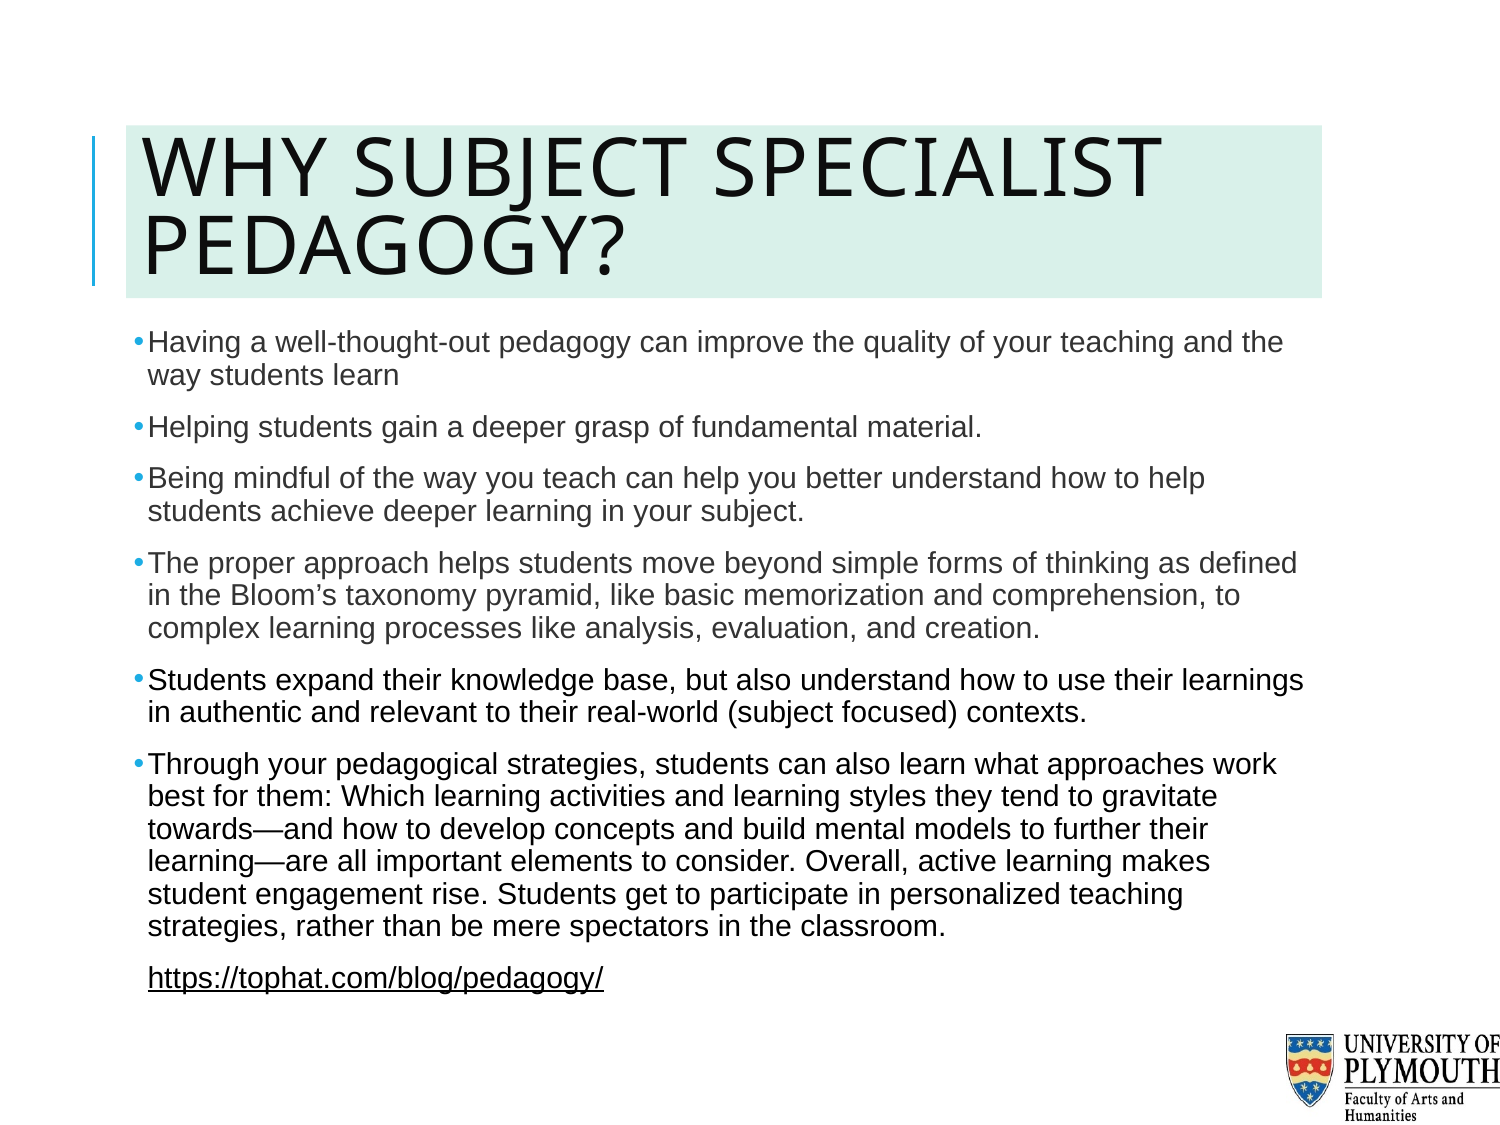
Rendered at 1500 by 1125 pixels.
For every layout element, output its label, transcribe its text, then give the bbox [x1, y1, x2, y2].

picture [1285, 1034, 1500, 1125]
title Why Subject Specialist Pedagogy? [126, 125, 1322, 267]
list Having a well-thought-out pedagogy can improve the quality of your teaching and the way students learn Helping students gain a deeper grasp of fundamental material. Being mindful of the way you teach can help you better understand how to help students achieve deeper learning in your subject. The proper approach helps students move beyond simple forms of thinking as defined in the Bloom’s taxonomy pyramid, like basic memorization and comprehension, to complex learning processes like analysis, evaluation, and creation. Students expand their knowledge base, but also understand how to use their learnings in authentic and relevant to their real-world (subject focused) contexts. Through your pedagogical strategies, students can also learn what approaches work best for them: Which learning activities and learning styles they tend to gravitate towards—and how to develop concepts and build mental models to further their learning—are all important elements to consider. Overall, active learning makes student engagement rise. Students get to participate in personalized teaching strategies, rather than be mere spectators in the classroom. https://tophat.com/blog/pedagogy/ [126, 267, 1322, 1016]
